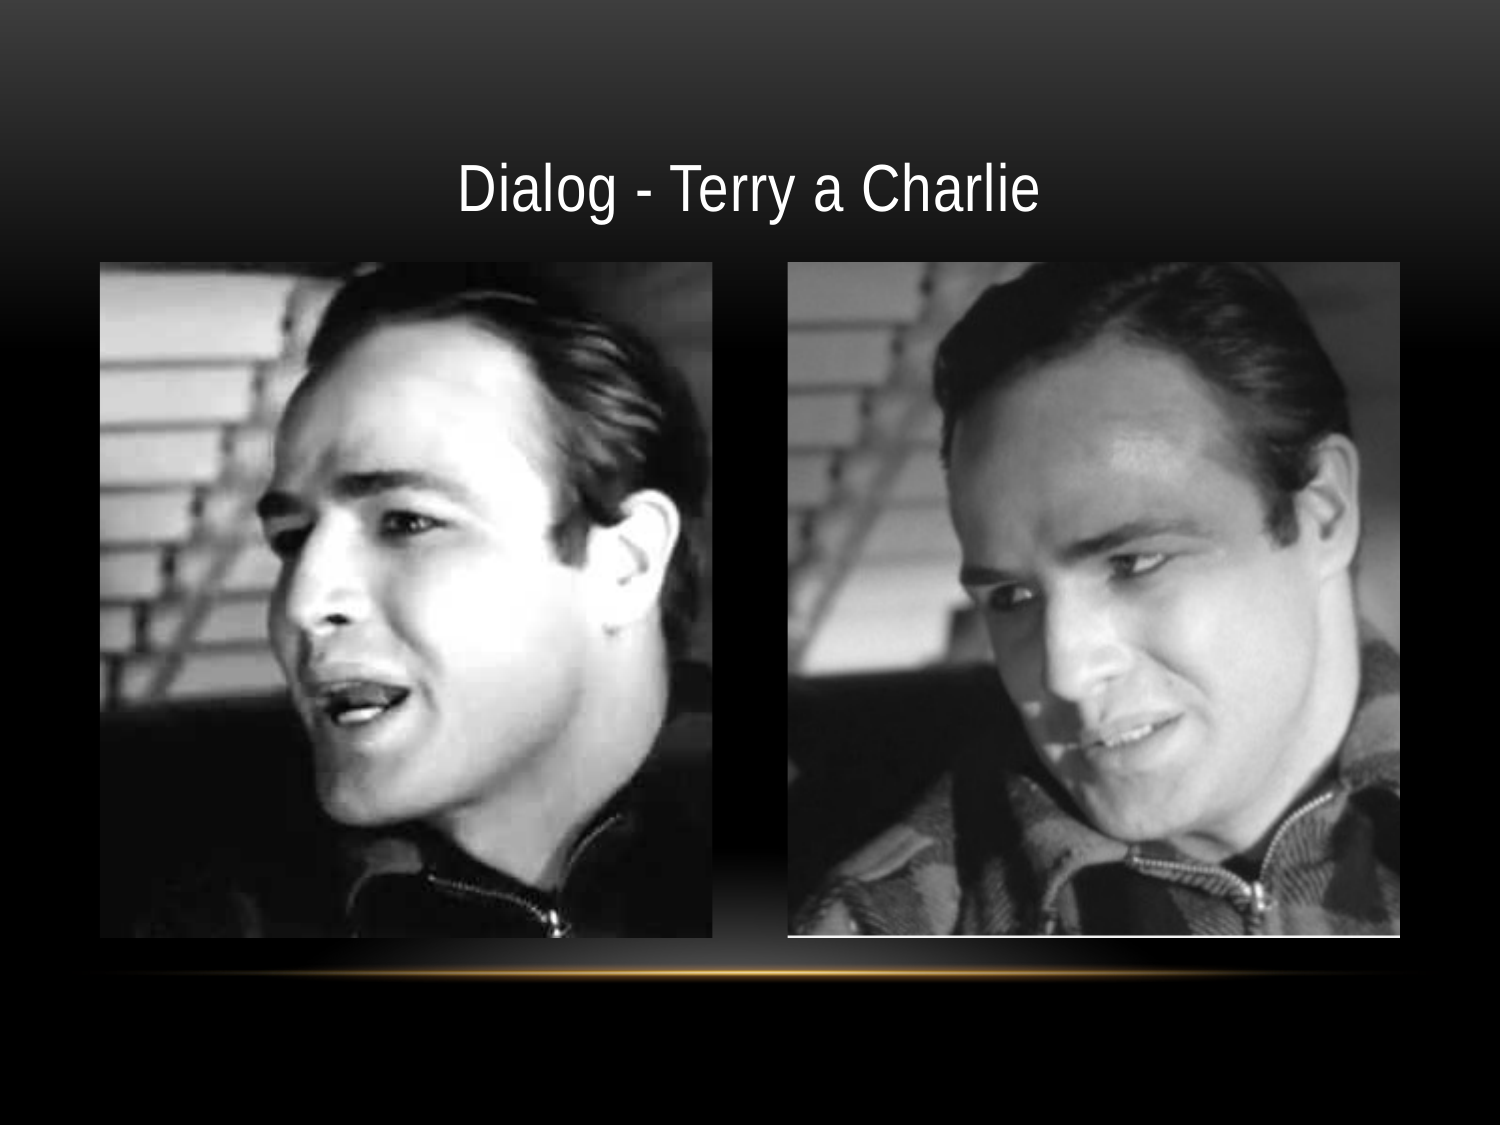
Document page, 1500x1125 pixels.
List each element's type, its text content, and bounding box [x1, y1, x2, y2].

title Dialog - Terry a Charlie [99, 45, 1400, 233]
picture [0, 0, 1500, 1125]
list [99, 262, 713, 938]
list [787, 262, 1401, 938]
